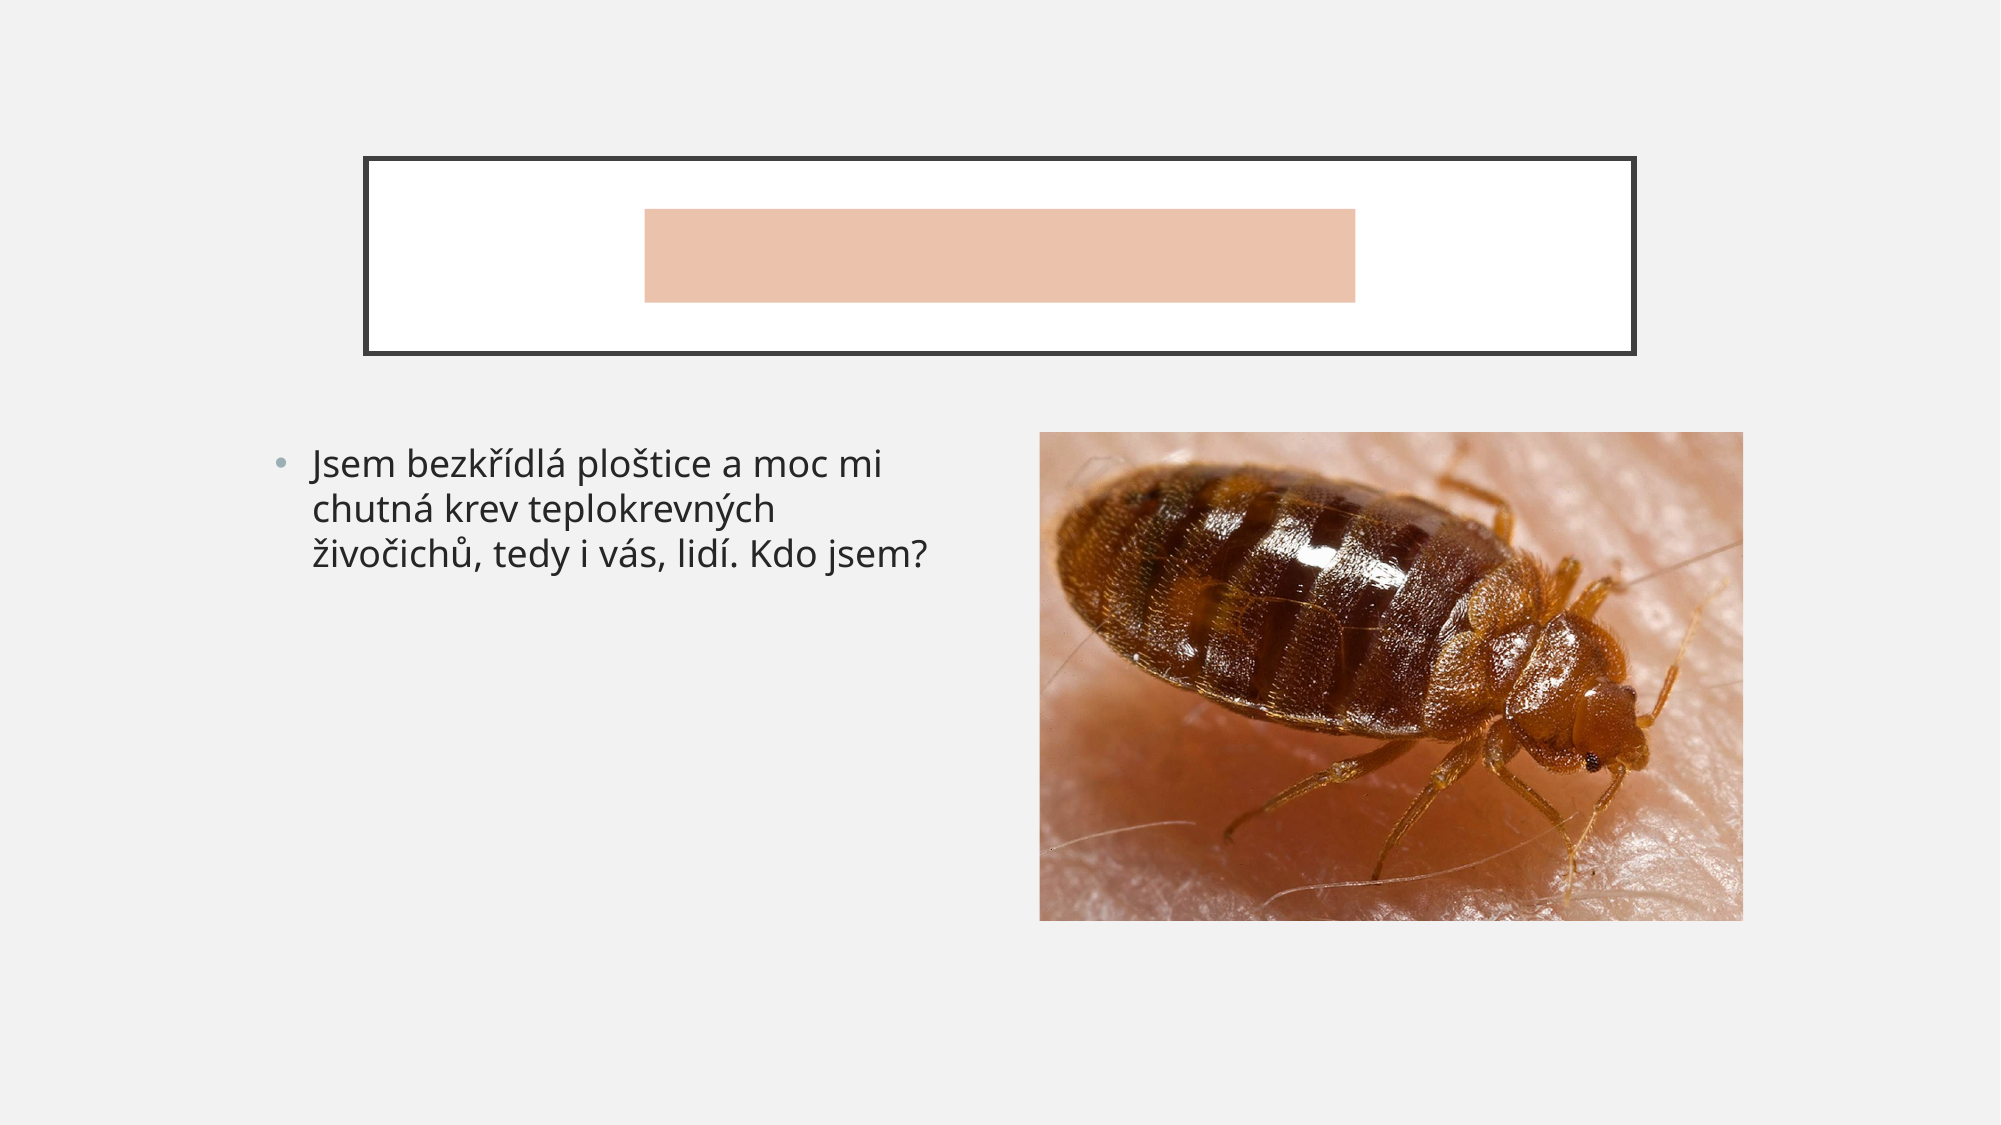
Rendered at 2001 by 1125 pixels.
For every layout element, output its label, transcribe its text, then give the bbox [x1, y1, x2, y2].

list Jsem bezkřídlá ploštice a moc mi chutná krev teplokrevných živočichů, tedy i vás, lidí. Kdo jsem? [259, 432, 961, 942]
picture [1039, 432, 1744, 921]
text_box [644, 208, 1356, 304]
title Štěnice domácí [363, 156, 1637, 356]
